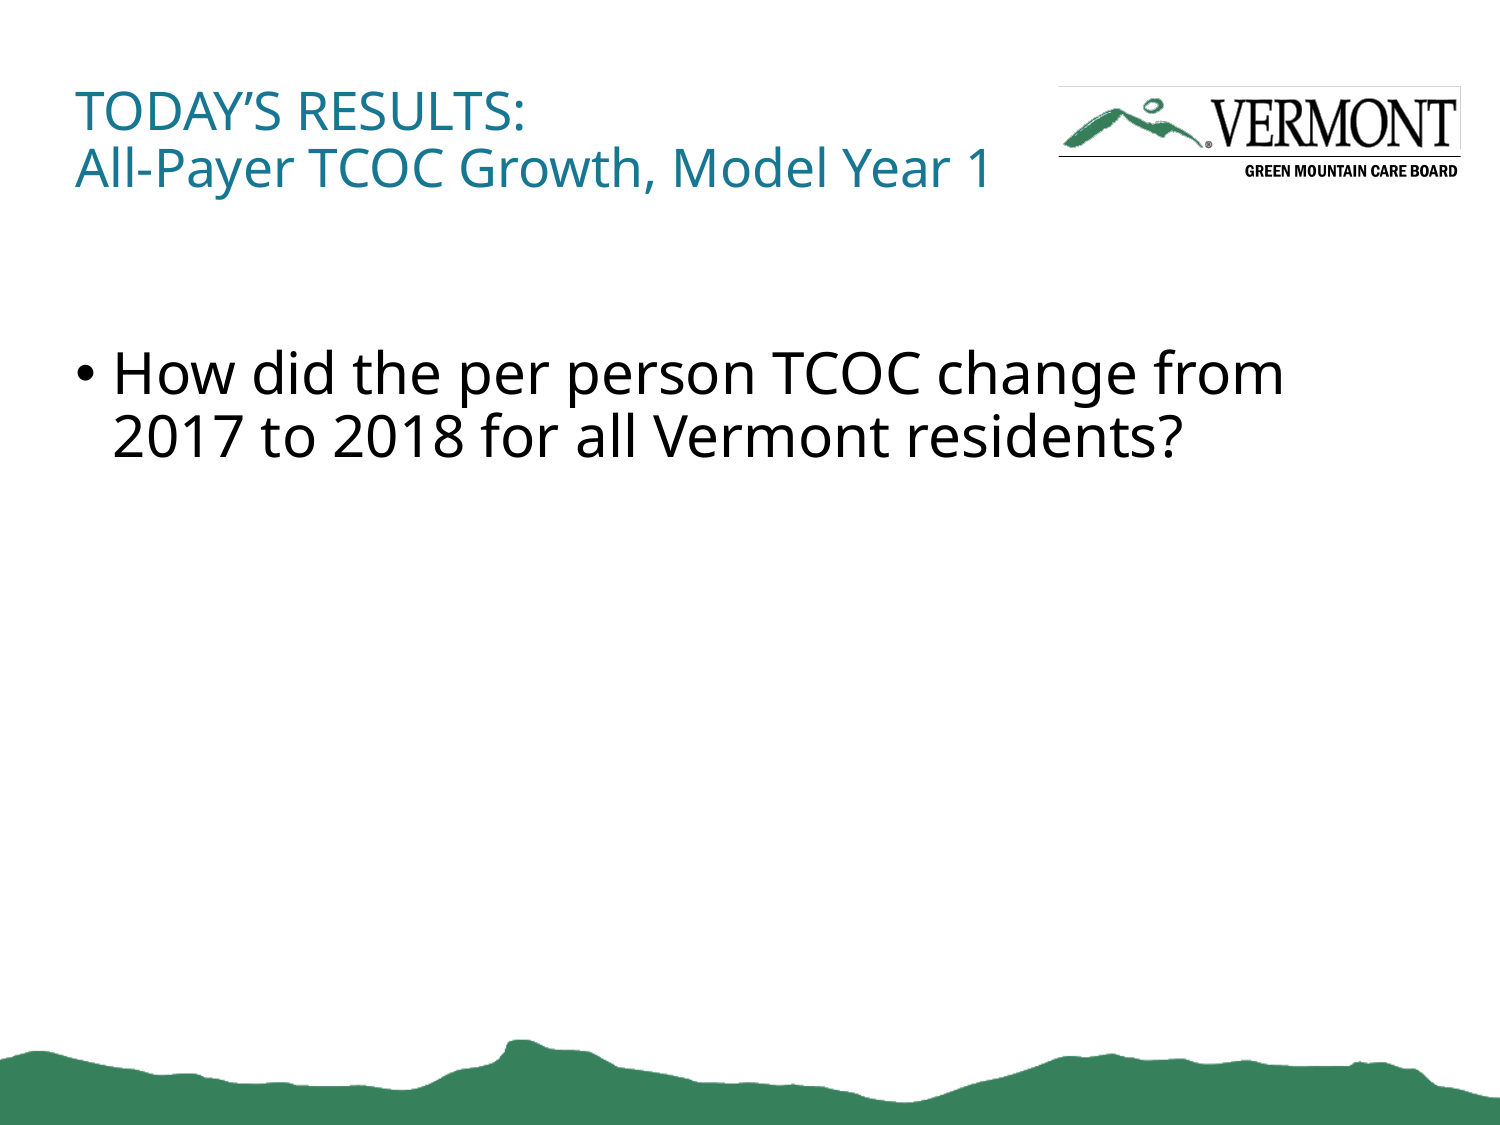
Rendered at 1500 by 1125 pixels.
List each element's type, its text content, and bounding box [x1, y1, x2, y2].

picture [1055, 86, 1469, 182]
picture [0, 996, 1500, 1125]
title TODAY’S RESULTS: All-Payer TCOC Growth, Model Year 1 [60, 59, 1055, 225]
